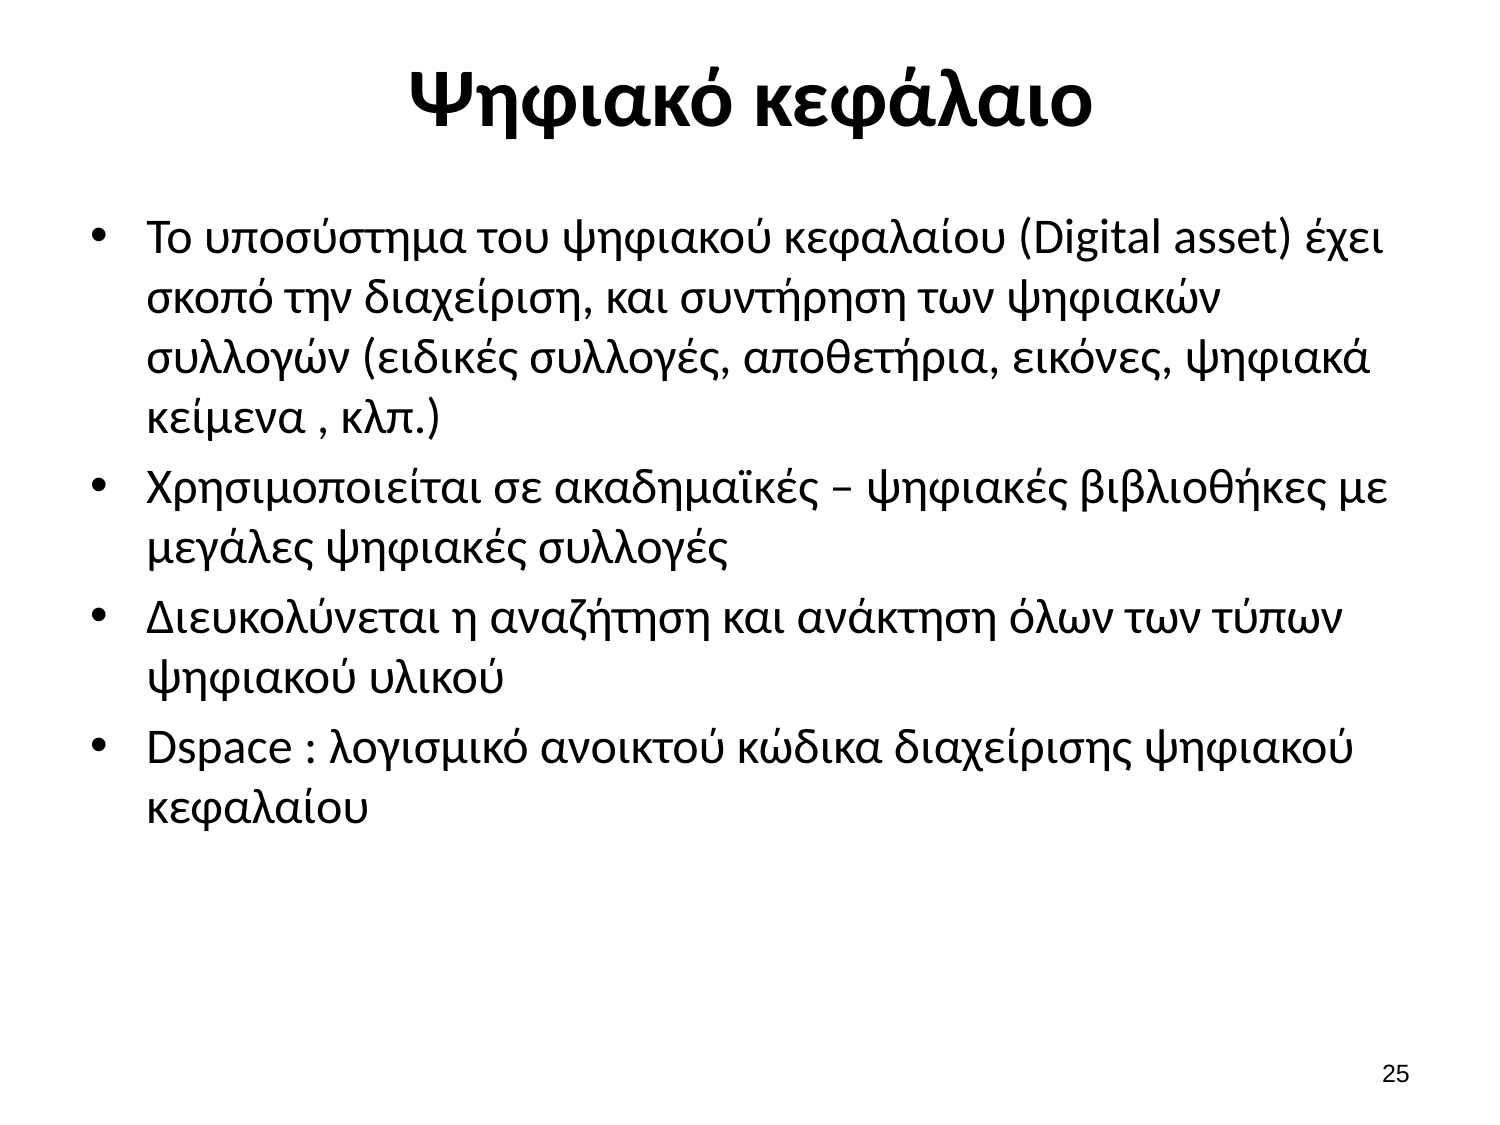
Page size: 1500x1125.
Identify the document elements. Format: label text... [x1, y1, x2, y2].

slide_number 24 [1074, 1042, 1425, 1103]
title Ψηφιακό κεφάλαιο [76, 18, 1428, 169]
list Το υποσύστημα του ψηφιακού κεφαλαίου (Digital asset) έχει σκοπό την διαχείριση, και συντήρηση των ψηφιακών συλλογών (ειδικές συλλογές, αποθετήρια, εικόνες, ψηφιακά κείμενα , κλπ.) Χρησιμοποιείται σε ακαδημαϊκές – ψηφιακές βιβλιοθήκες με μεγάλες ψηφιακές συλλογές Διευκολύνεται η αναζήτηση και ανάκτηση όλων των τύπων ψηφιακού υλικού Dspace : λογισμικό ανοικτού κώδικα διαχείρισης ψηφιακού κεφαλαίου [74, 196, 1426, 1024]
